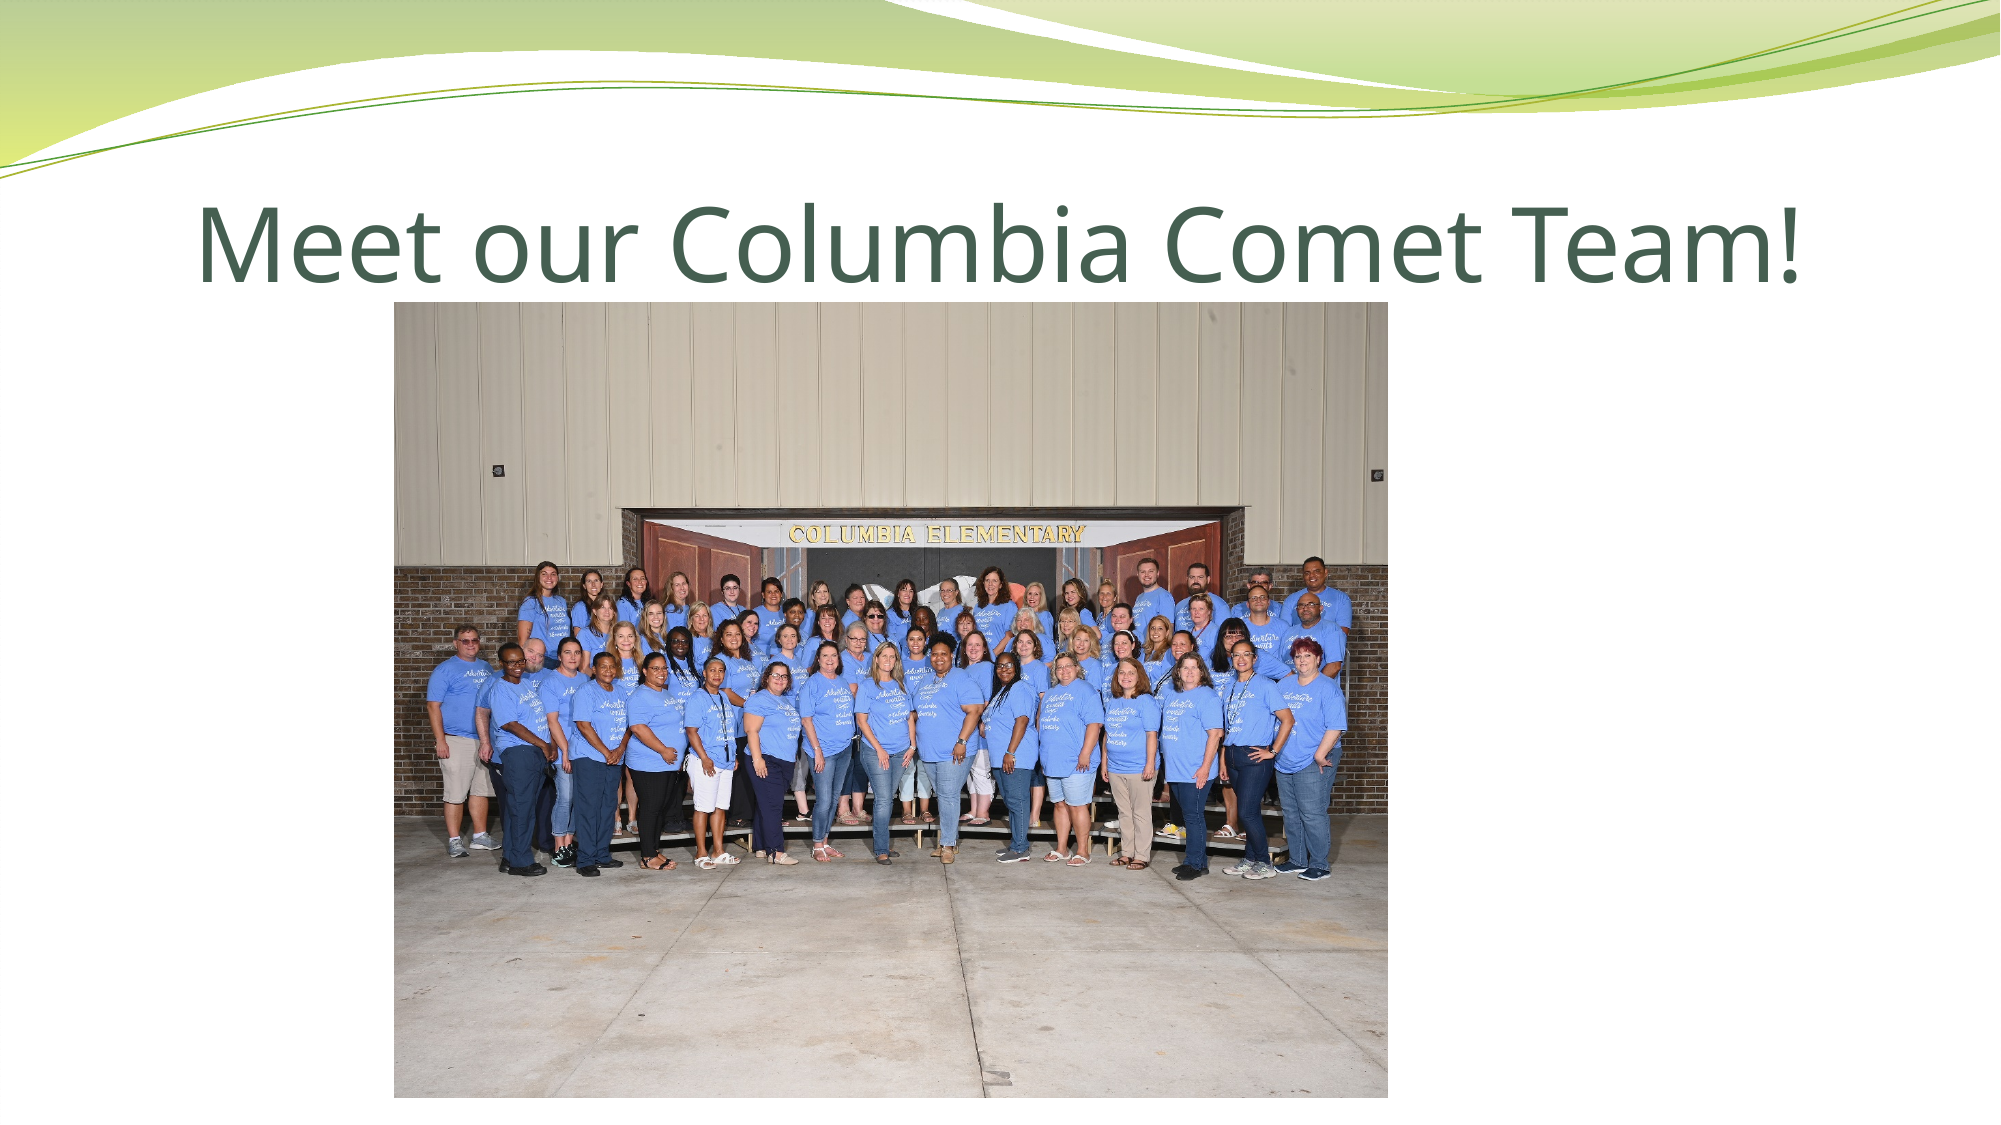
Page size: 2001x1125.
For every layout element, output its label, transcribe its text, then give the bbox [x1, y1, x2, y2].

title Meet our Columbia Comet Team! [99, 115, 1900, 303]
picture [394, 302, 1388, 1098]
